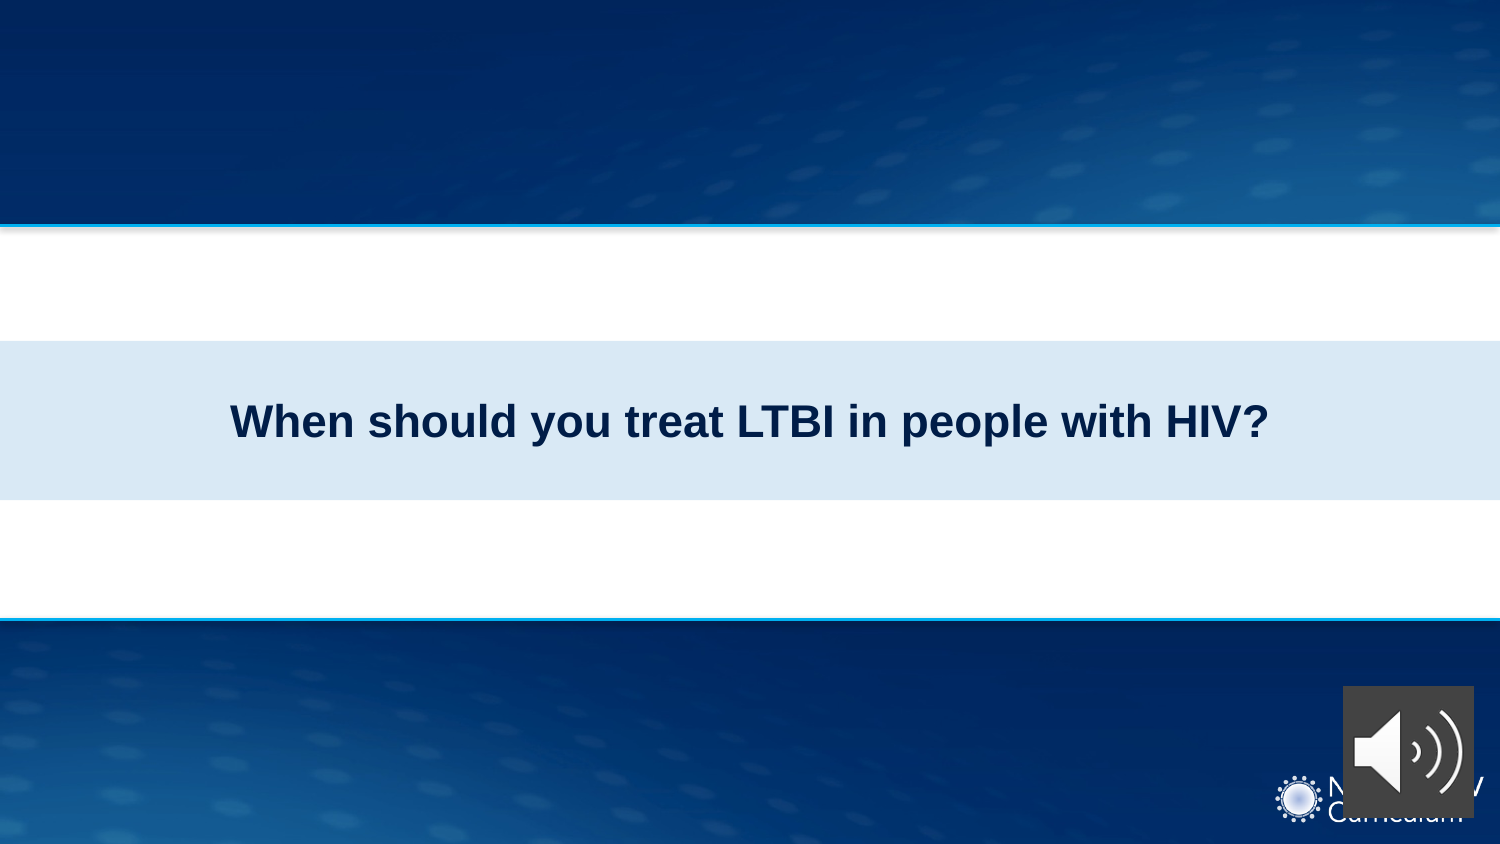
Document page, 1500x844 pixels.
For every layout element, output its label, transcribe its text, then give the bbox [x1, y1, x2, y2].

picture [0, 622, 1500, 844]
title When should you treat LTBI in people with HIV? [75, 340, 1426, 498]
picture [0, 0, 1500, 223]
